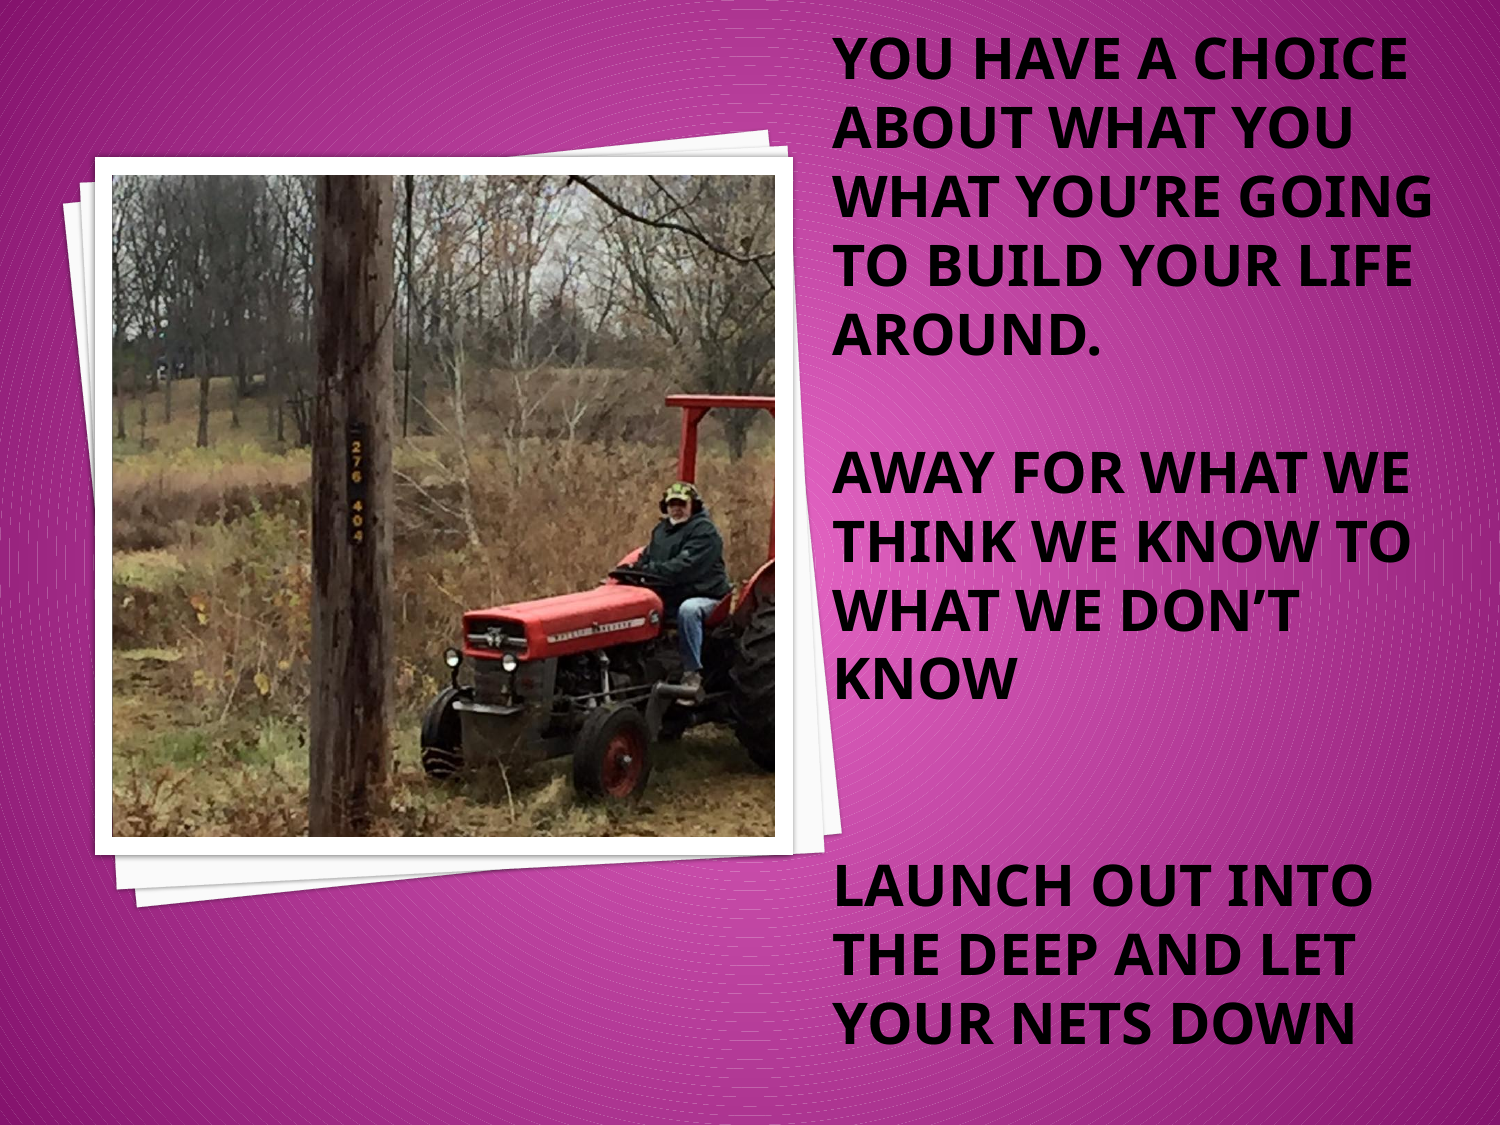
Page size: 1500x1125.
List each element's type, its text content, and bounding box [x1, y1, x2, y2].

picture [111, 174, 776, 838]
title You have a choice about what you what you’re going to build your life around. Away for what we think we know to what we don’t Know Launch out into the deep and let your nets down [825, 12, 1488, 1125]
